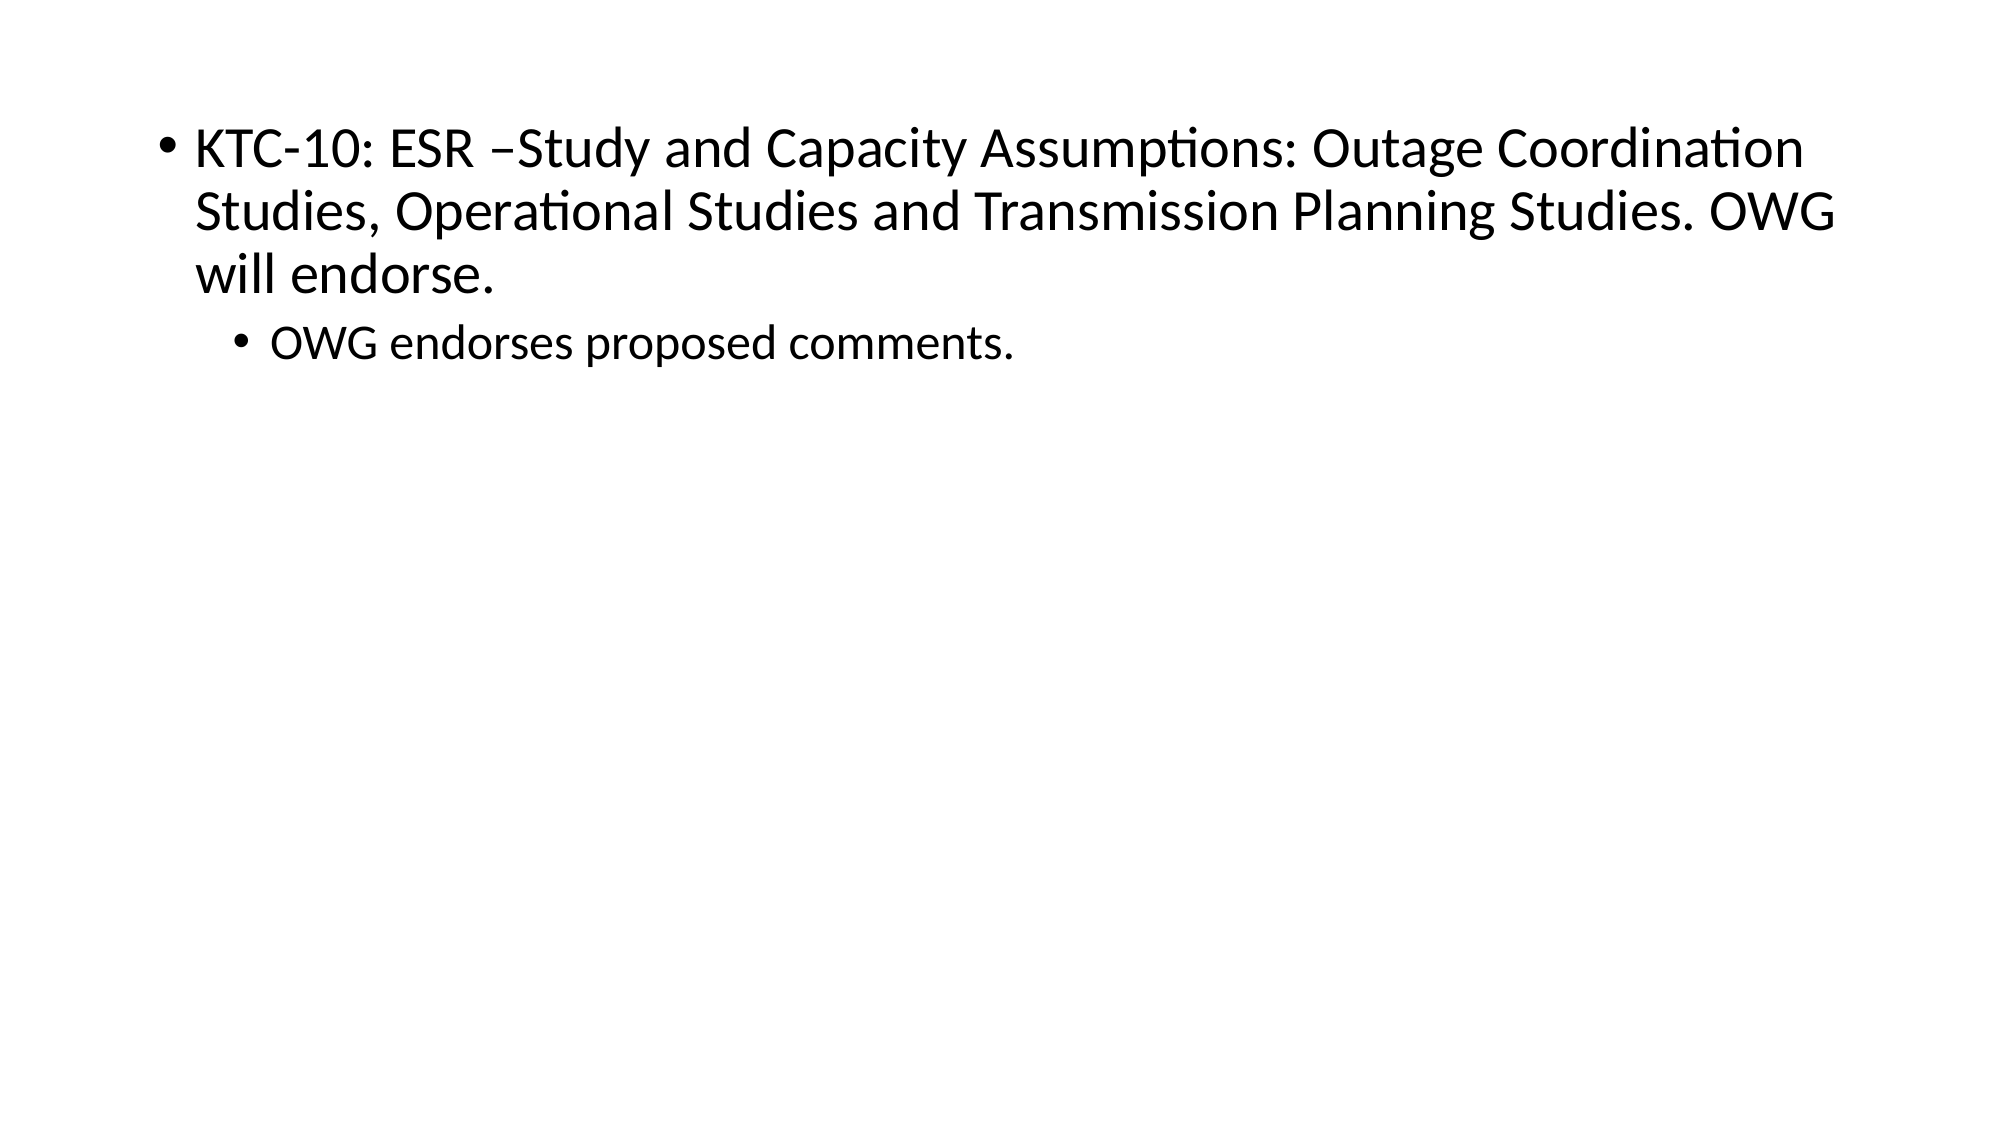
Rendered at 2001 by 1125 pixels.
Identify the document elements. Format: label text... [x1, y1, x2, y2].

list KTC-10: ESR –Study and Capacity Assumptions: Outage Coordination Studies, Operational Studies and Transmission Planning Studies. OWG will endorse. OWG endorses proposed comments. [142, 109, 1868, 824]
